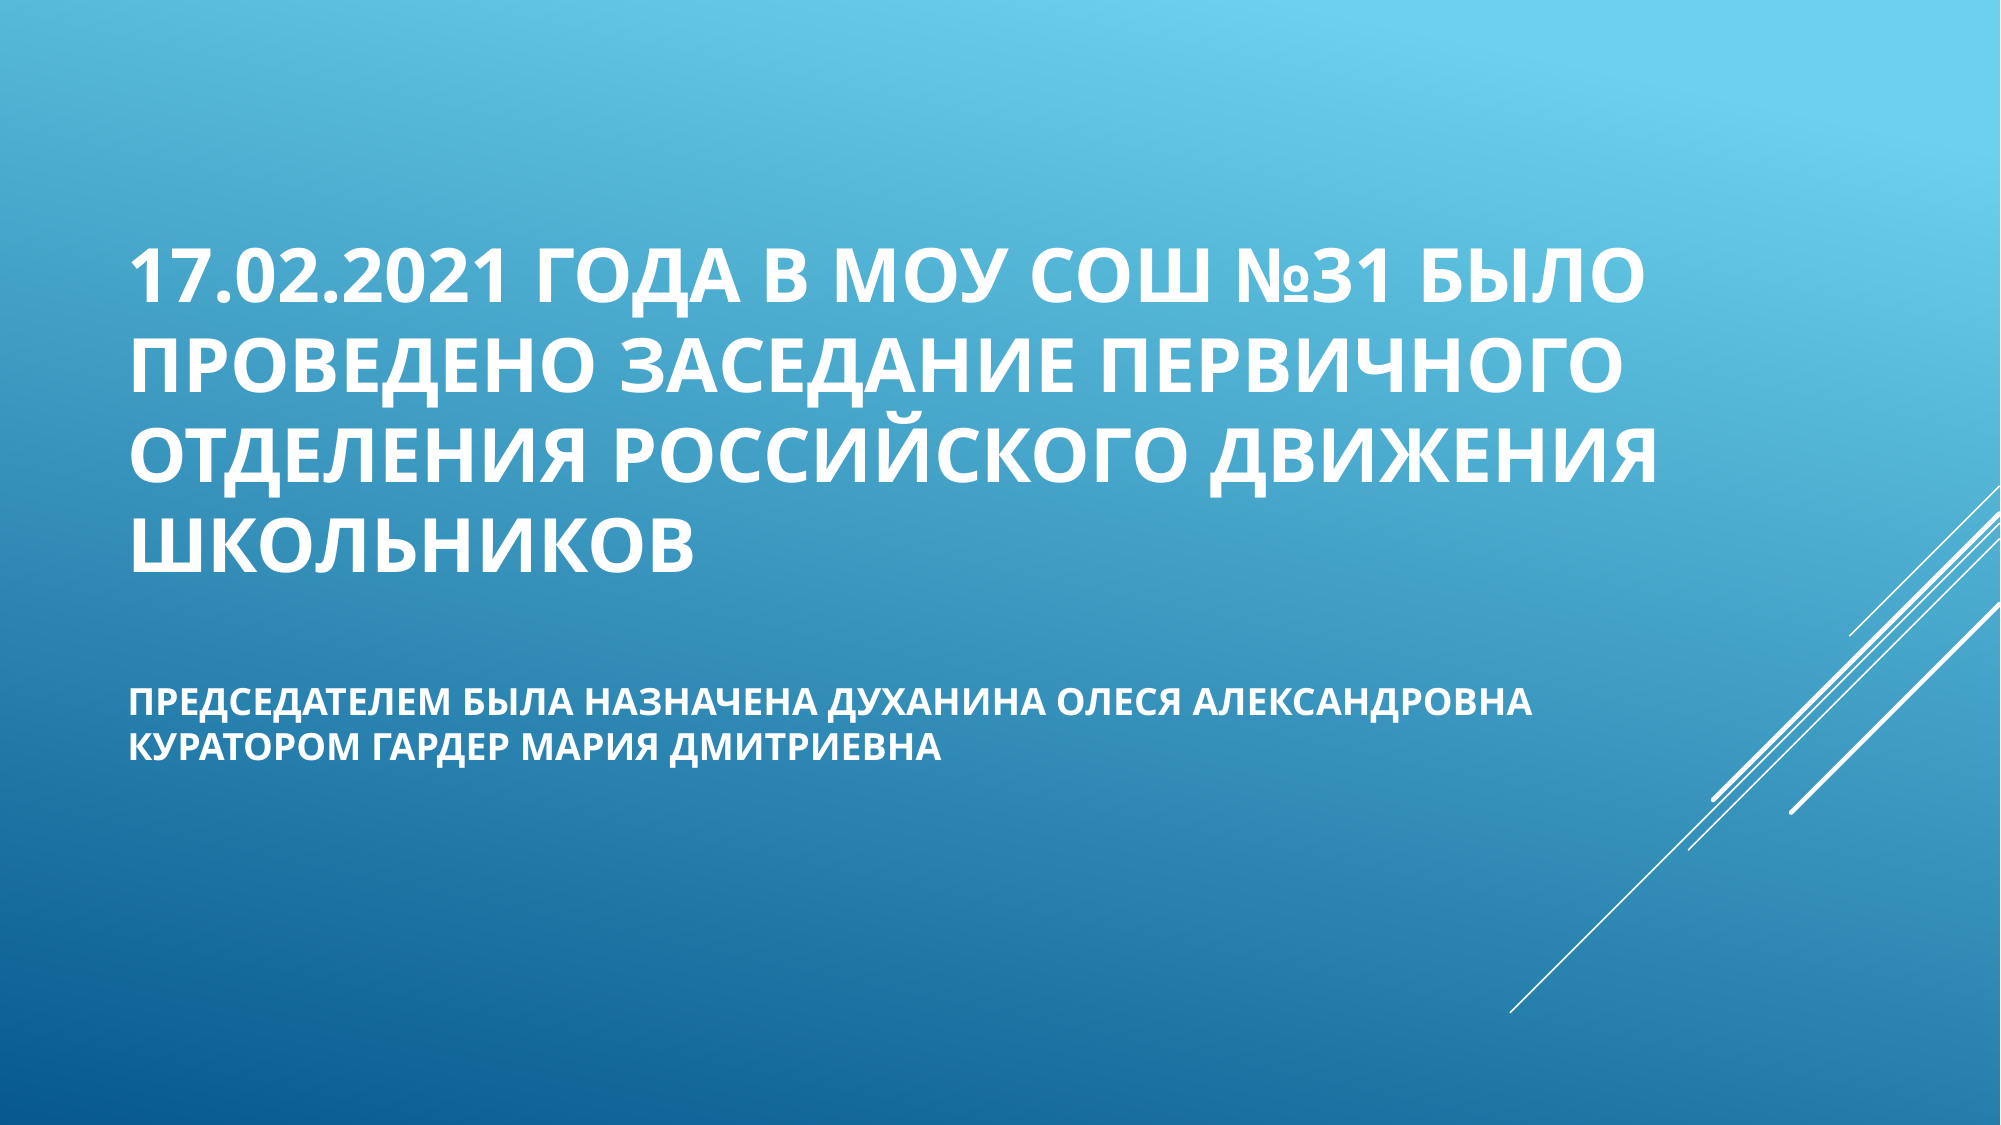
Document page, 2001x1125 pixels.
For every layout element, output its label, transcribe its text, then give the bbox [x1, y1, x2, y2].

title 17.02.2021 года в МОУ СОШ №31 было проведено заседание первичного отделения Российского Движения Школьников Председателем была назначена Духанина Олеся Александровна Куратором Гардер Мария Дмитриевна [112, 12, 1866, 984]
